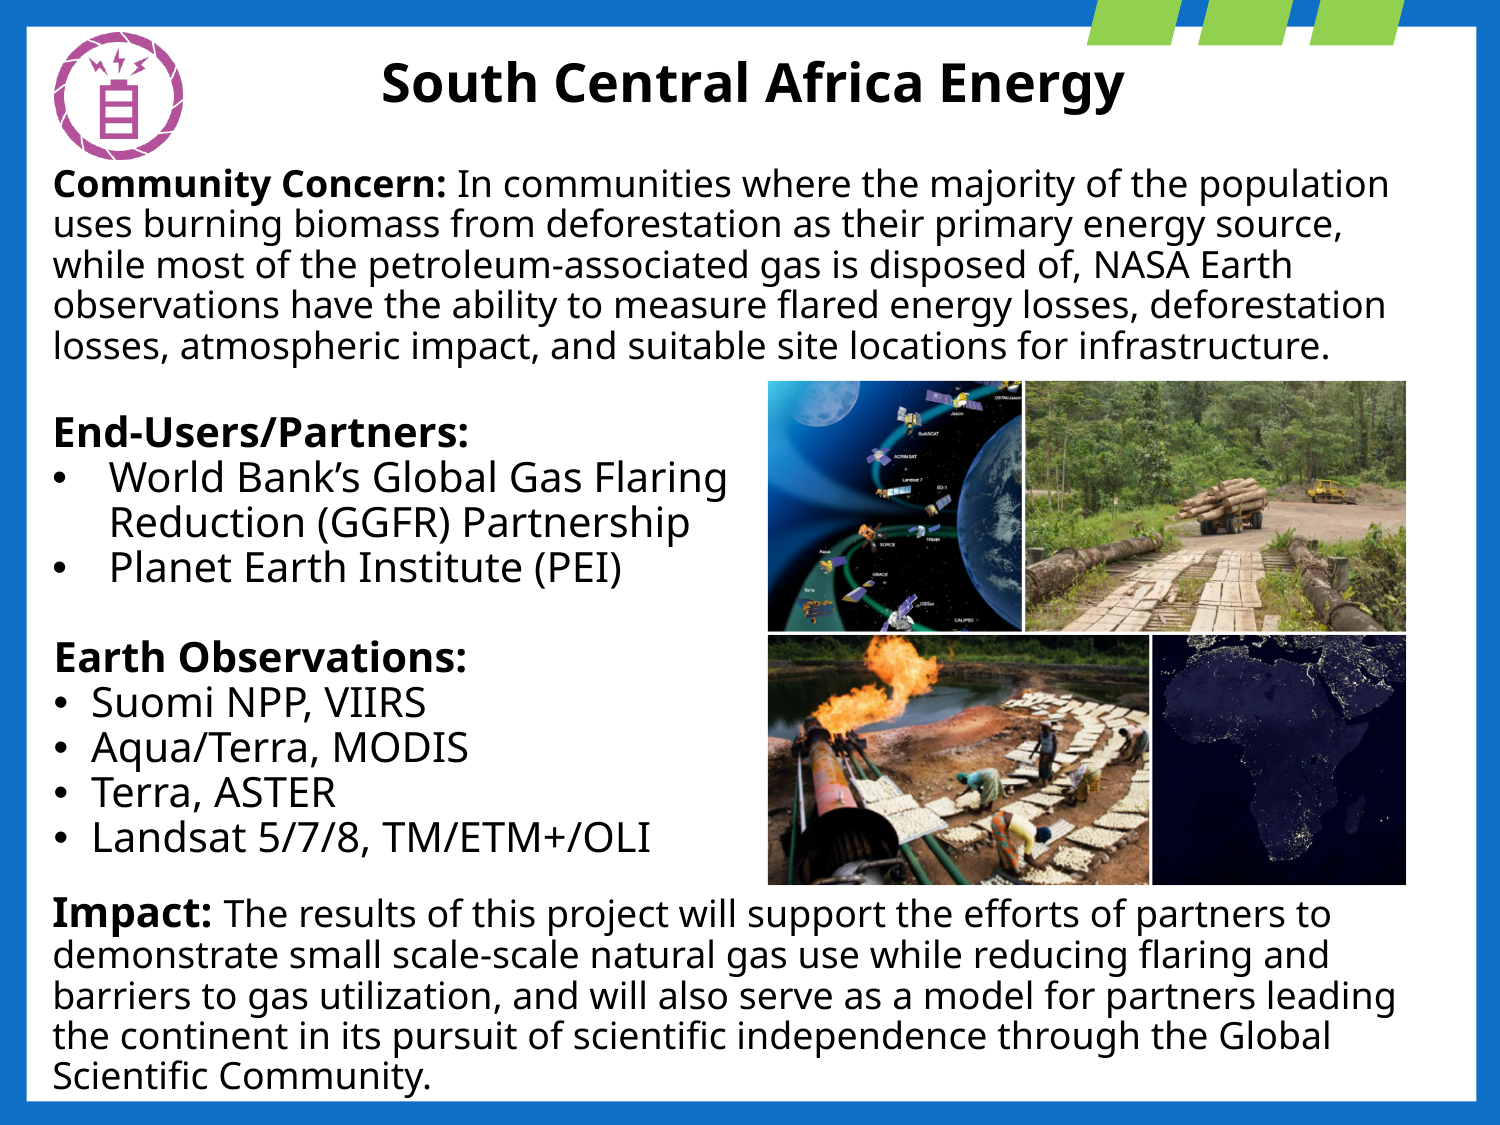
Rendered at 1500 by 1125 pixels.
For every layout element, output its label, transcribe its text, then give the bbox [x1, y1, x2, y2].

text_box End-Users/Partners: World Bank’s Global Gas Flaring Reduction (GGFR) Partnership Planet Earth Institute (PEI) [37, 404, 764, 645]
text_box Earth Observations: Suomi NPP, VIIRS Aqua/Terra, MODIS Terra, ASTER Landsat 5/7/8, TM/ETM+/OLI [38, 629, 764, 870]
picture [54, 32, 183, 160]
title South Central Africa Energy [183, 48, 1444, 123]
text_box Impact: The results of this project will support the efforts of partners to demonstrate small scale-scale natural gas use while reducing flaring and barriers to gas utilization, and will also serve as a model for partners leading the continent in its pursuit of scientific independence through the Global Scientific Community. [37, 883, 1450, 1106]
picture [764, 377, 1409, 888]
list Community Concern: In communities where the majority of the population uses burning biomass from deforestation as their primary energy source, while most of the petroleum-associated gas is disposed of, NASA Earth observations have the ability to measure flared energy losses, deforestation losses, atmospheric impact, and suitable site locations for infrastructure. [37, 157, 1450, 408]
